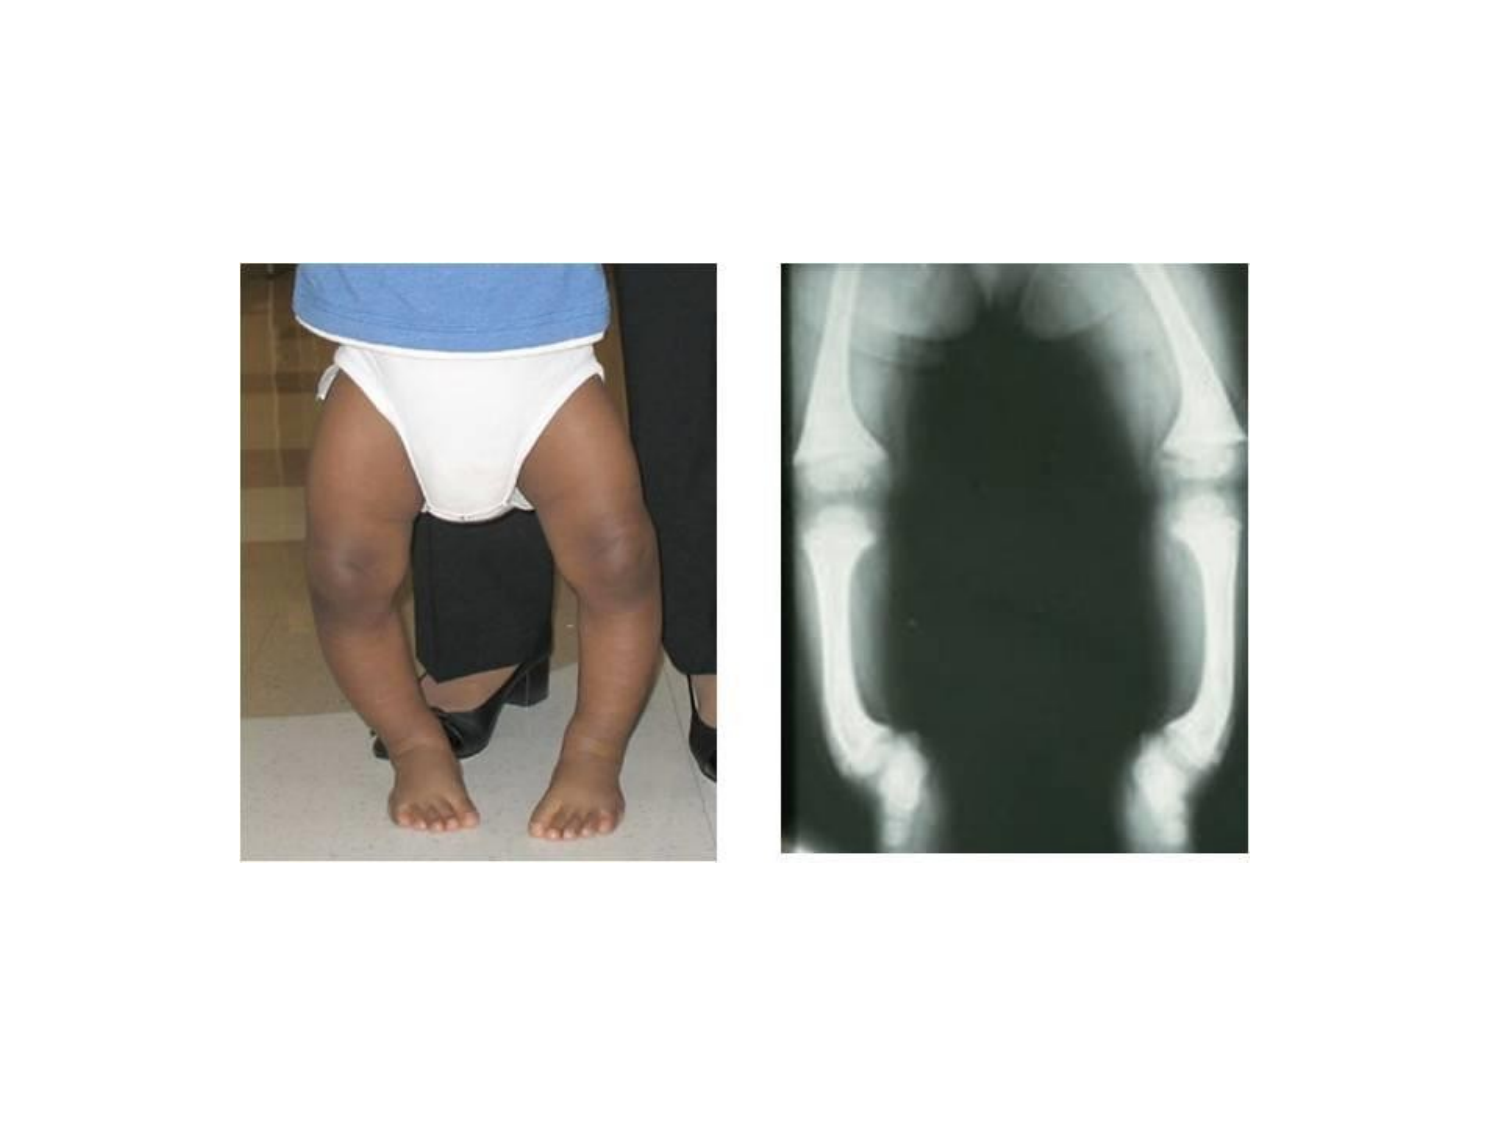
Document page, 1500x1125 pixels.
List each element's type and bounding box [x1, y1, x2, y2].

text_box [239, 262, 1250, 863]
